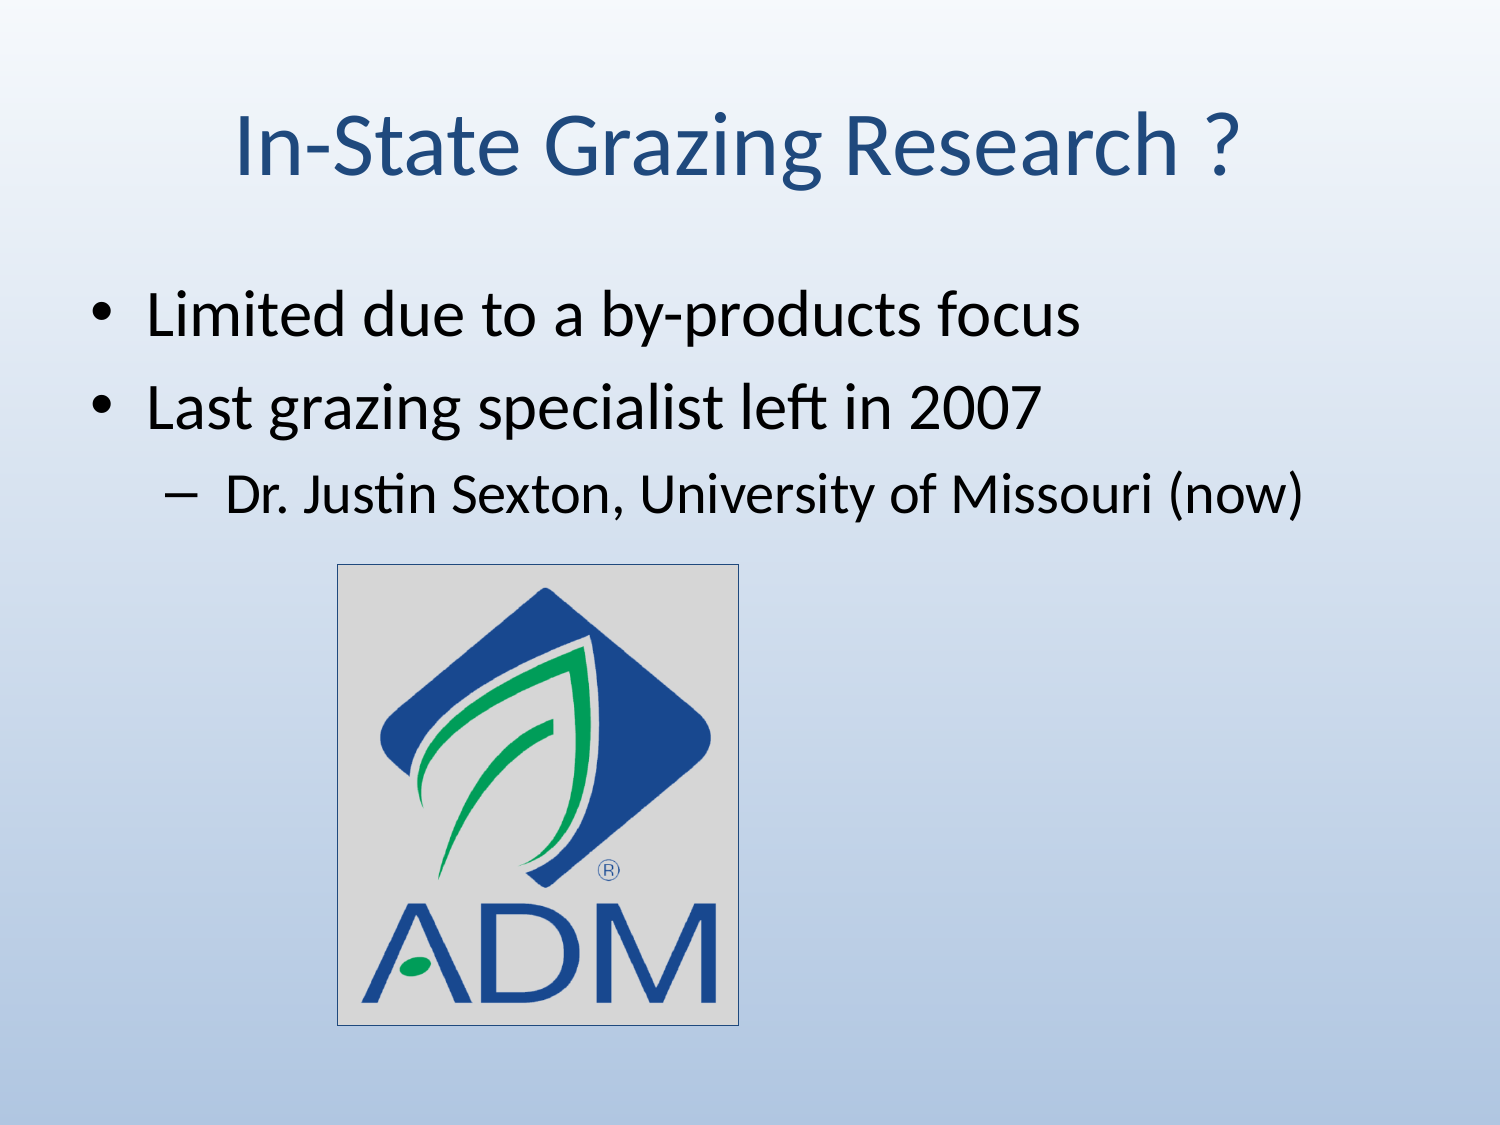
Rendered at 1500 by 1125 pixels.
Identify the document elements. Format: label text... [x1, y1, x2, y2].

picture [337, 563, 739, 1027]
title In-State Grazing Research ? [75, 45, 1425, 233]
list Limited due to a by-products focus Last grazing specialist left in 2007 Dr. Justin Sexton, University of Missouri (now) [75, 262, 1425, 1005]
